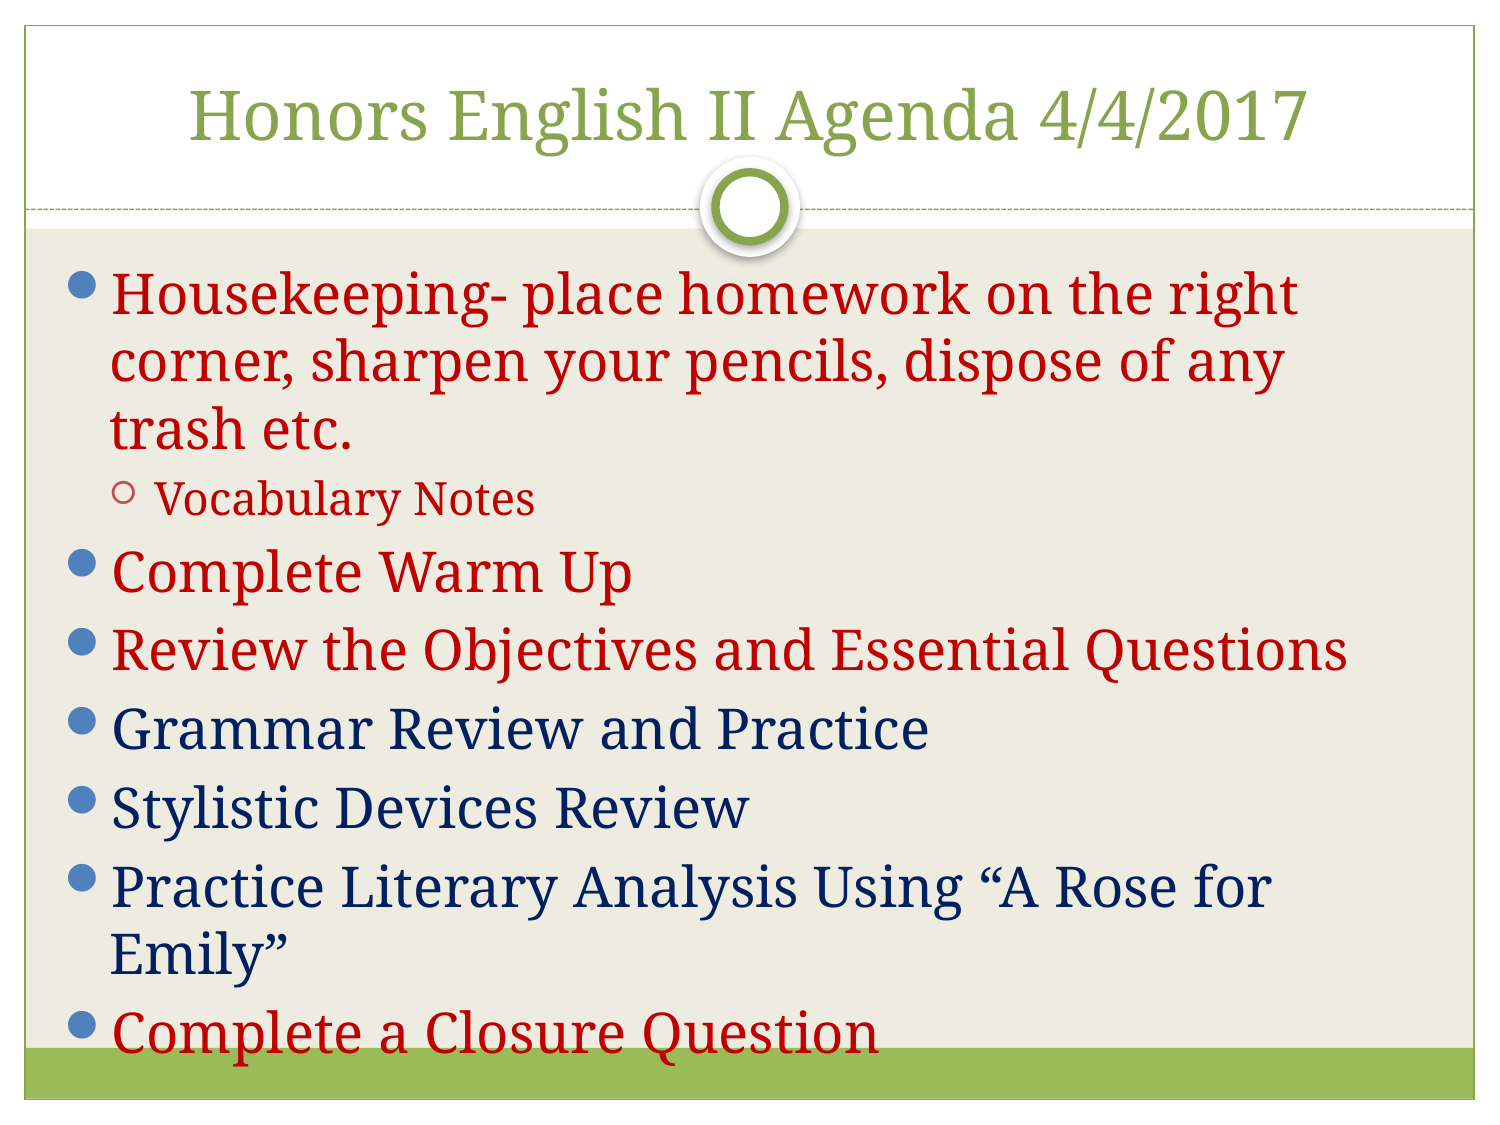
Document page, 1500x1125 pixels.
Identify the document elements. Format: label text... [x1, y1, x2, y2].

title Honors English II Agenda 4/4/2017 [49, 37, 1450, 162]
list Housekeeping- place homework on the right corner, sharpen your pencils, dispose of any trash etc. Vocabulary Notes Complete Warm Up Review the Objectives and Essential Questions Grammar Review and Practice Stylistic Devices Review Practice Literary Analysis Using “A Rose for Emily” Complete a Closure Question [49, 250, 1445, 1001]
